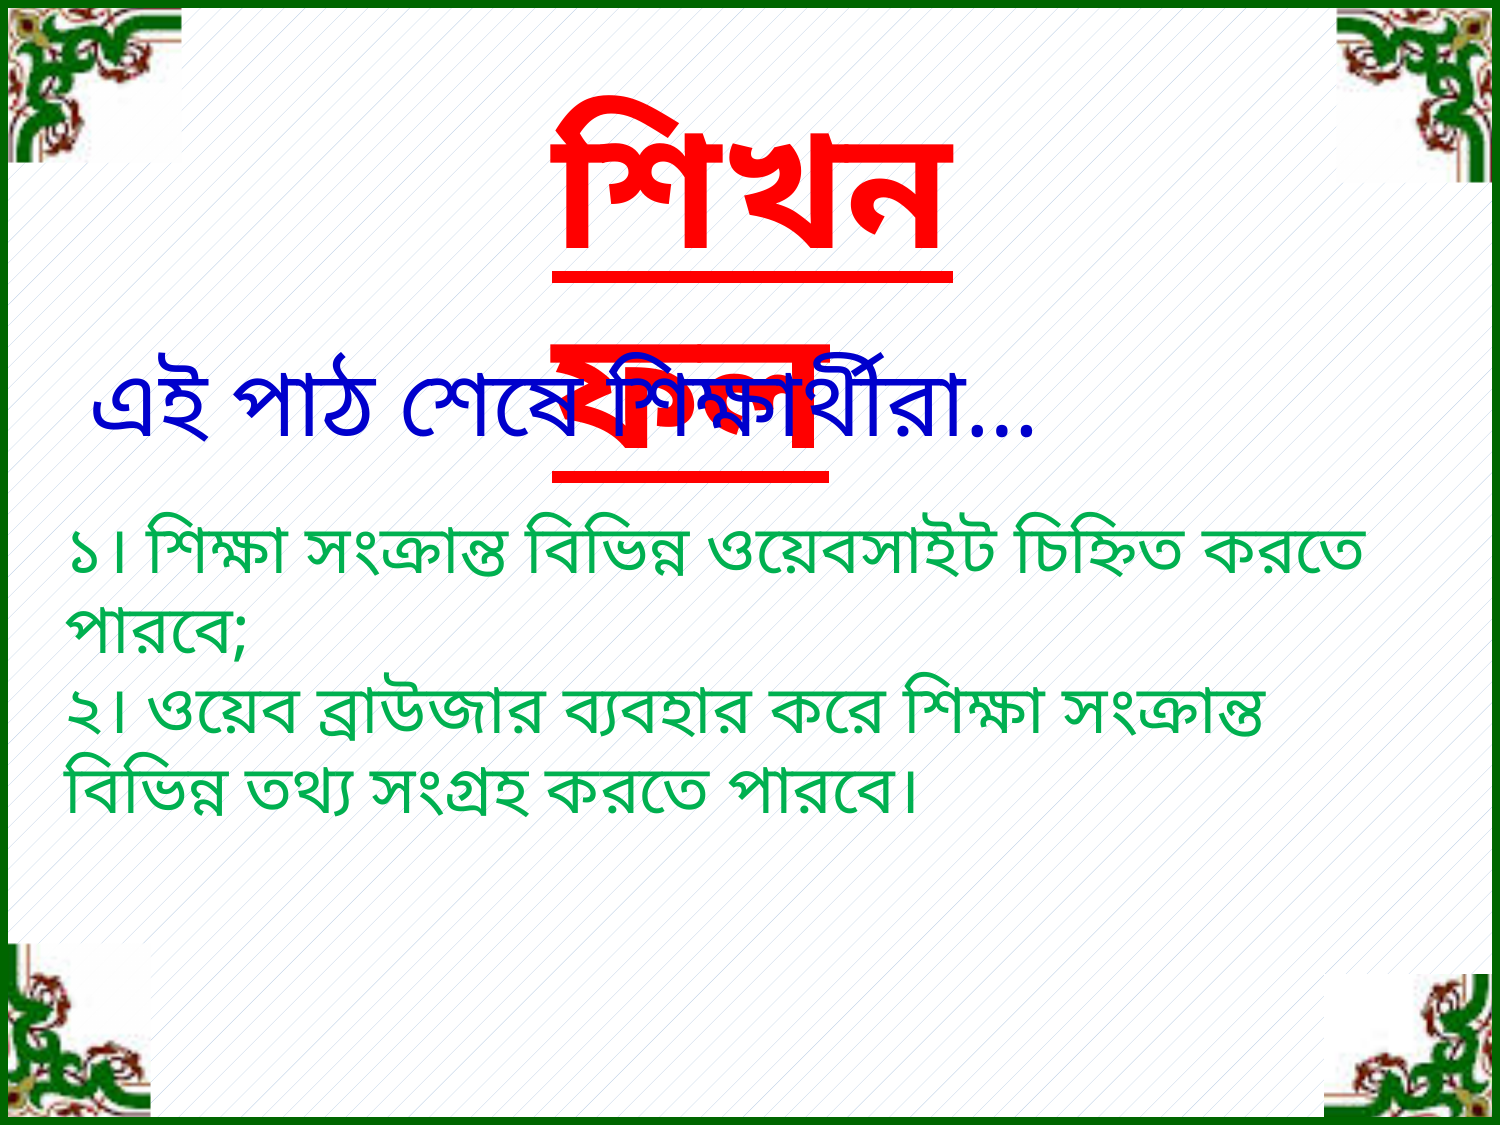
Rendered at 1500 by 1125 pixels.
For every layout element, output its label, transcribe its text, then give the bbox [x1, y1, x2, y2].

picture [1338, 8, 1492, 182]
picture [8, 945, 150, 1117]
text_box শিখনফল [537, 463, 1052, 490]
picture [1324, 974, 1492, 1117]
text_box শিখনফল [537, 74, 1052, 337]
picture [8, 8, 181, 162]
text_box ১। শিক্ষা সংক্রান্ত বিভিন্ন ওয়েবসাইট চিহ্নিত করতে পারবে; ২। ওয়েব ব্রাউজার ব্যবহার করে শিক্ষা সংক্রান্ত বিভিন্ন তথ্য সংগ্রহ করতে পারবে। [50, 499, 1450, 835]
text_box এই পাঠ শেষে শিক্ষার্থীরা… [75, 337, 1075, 463]
